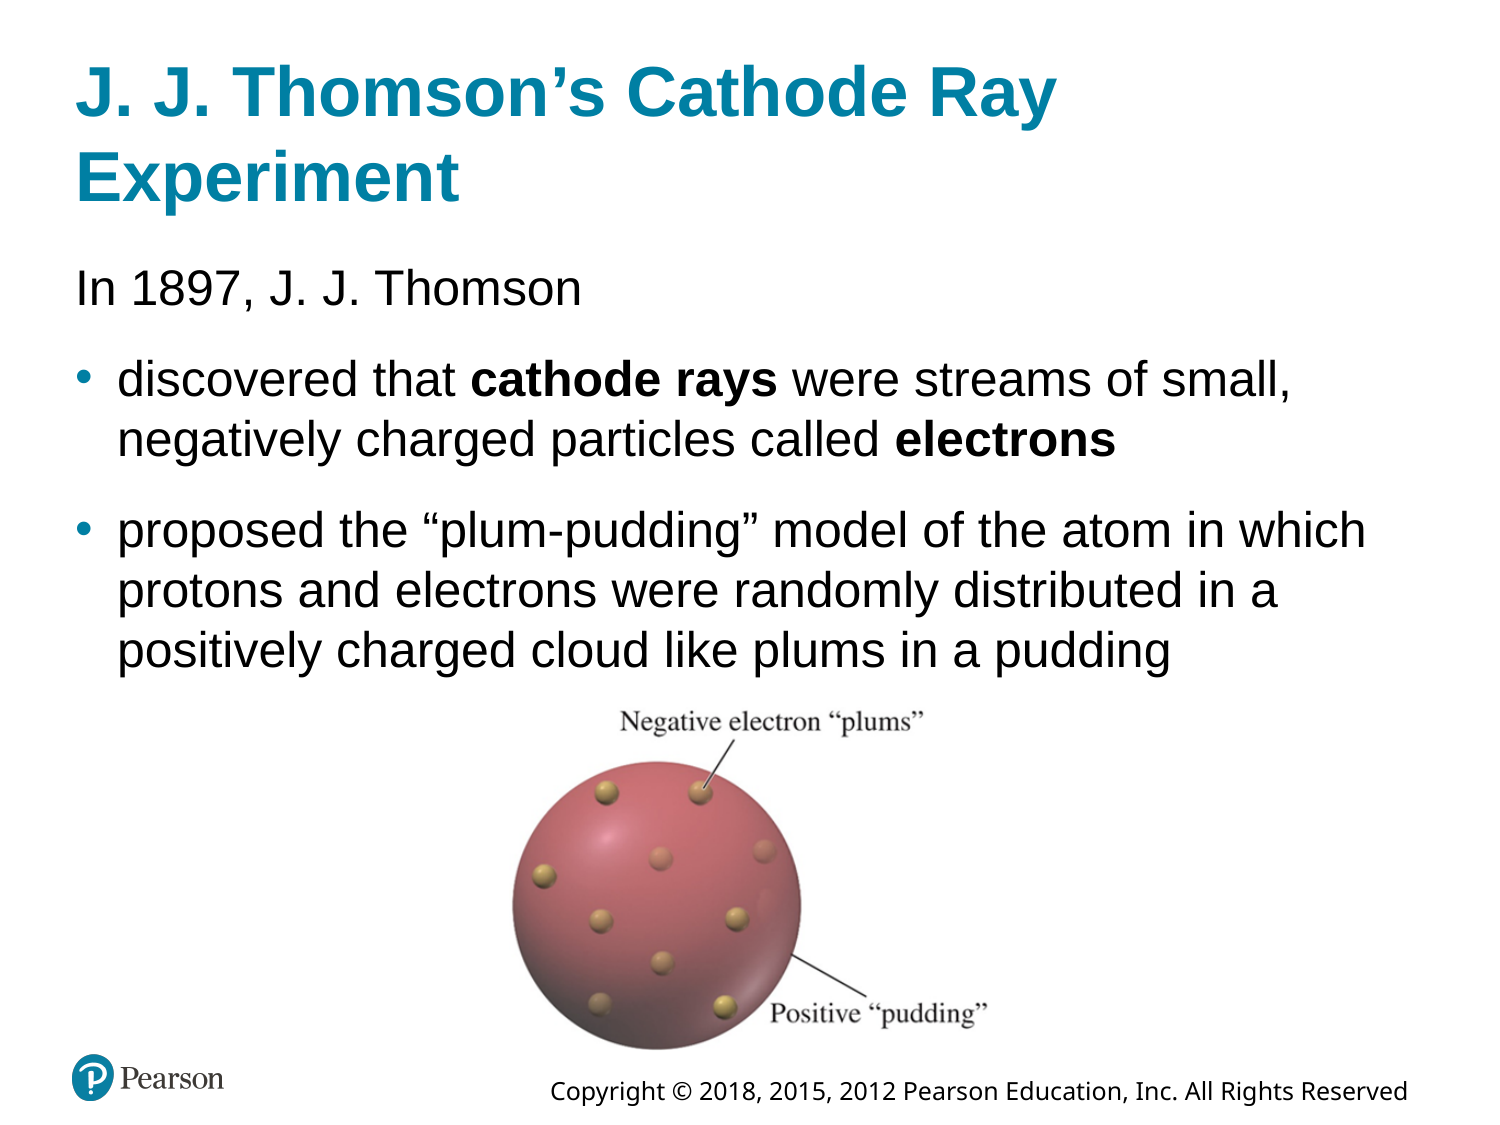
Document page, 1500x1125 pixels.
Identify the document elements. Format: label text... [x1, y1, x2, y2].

picture [80, 1063, 106, 1088]
picture [72, 1054, 88, 1070]
title J. J. Thomson’s Cathode Ray Experiment [75, 35, 1425, 216]
picture [72, 1087, 83, 1101]
list In 1897, J. J. Thomson discovered that cathode rays were streams of small, negatively charged particles called electrons proposed the “plum-pudding” model of the atom in which protons and electrons were randomly distributed in a positively charged cloud like plums in a pudding [75, 255, 1425, 693]
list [509, 706, 991, 1051]
picture [98, 1054, 224, 1101]
